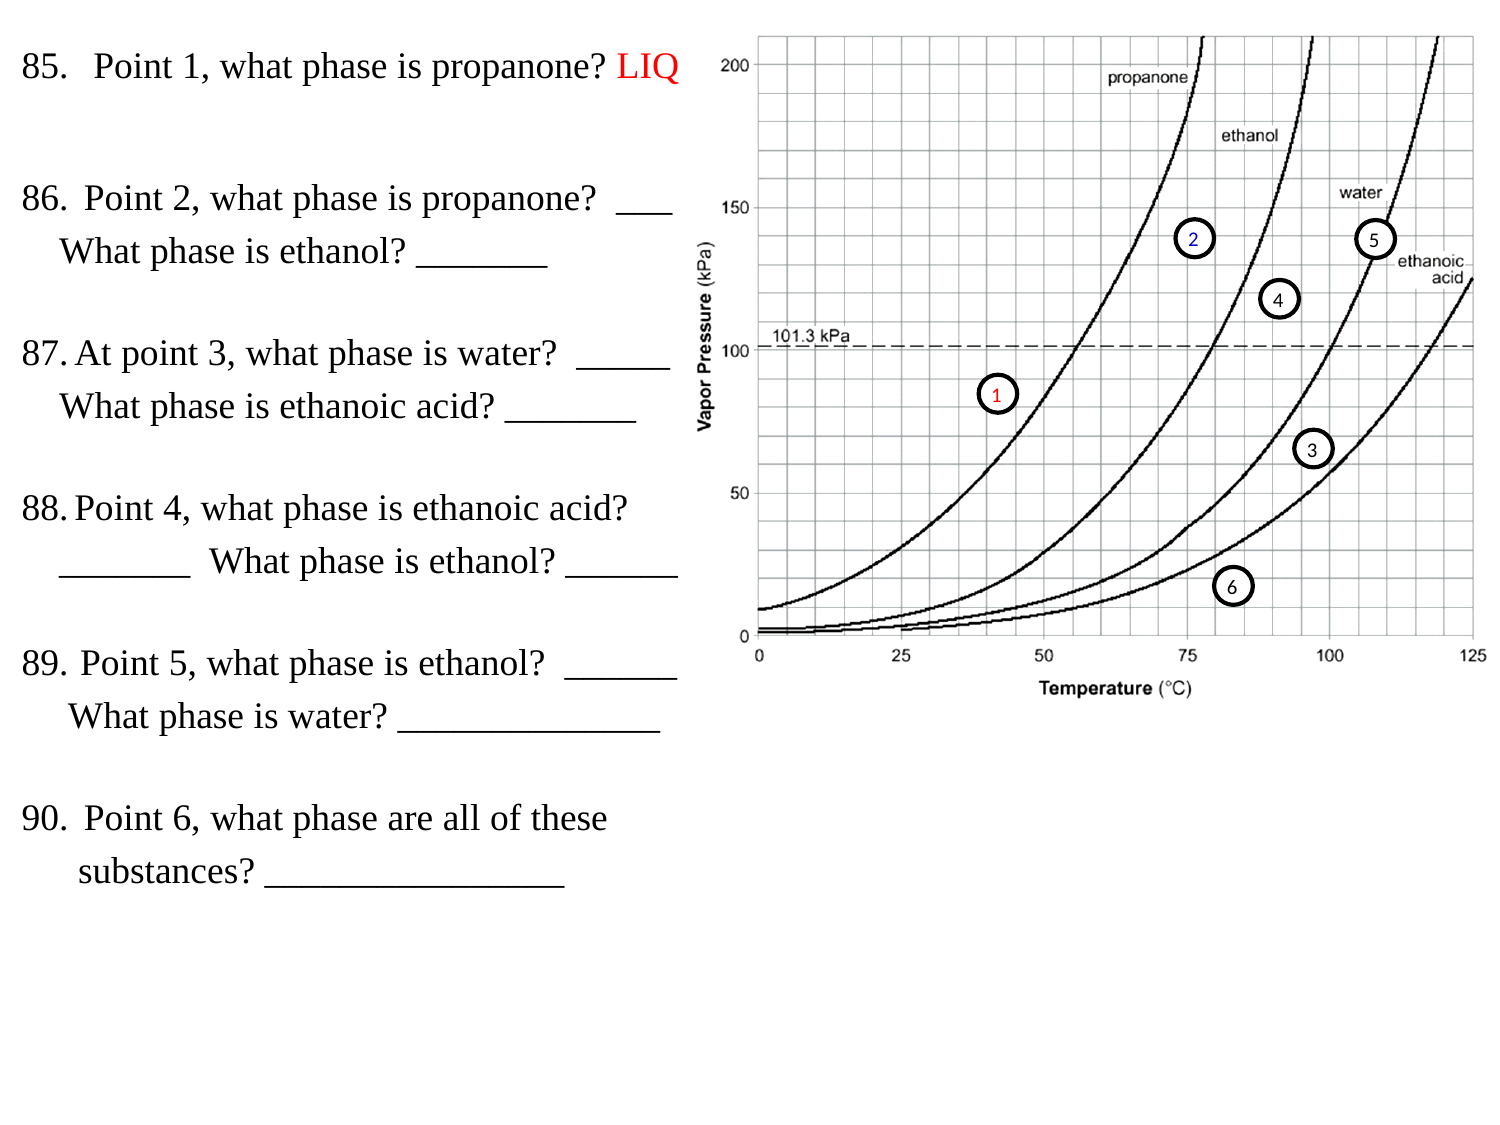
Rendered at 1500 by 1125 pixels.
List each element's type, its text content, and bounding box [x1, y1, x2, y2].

picture [671, 24, 1500, 708]
text_box 85. Point 1, what phase is propanone? LIQ 86. Point 2, what phase is propanone? ___ What phase is ethanol? _______ 87. At point 3, what phase is water? _____ What phase is ethanoic acid? _______ 88. Point 4, what phase is ethanoic acid? _______ What phase is ethanol? ______ 89. Point 5, what phase is ethanol? ______ What phase is water? ______________ 90. Point 6, what phase are all of these substances? ________________ [6, 24, 700, 947]
